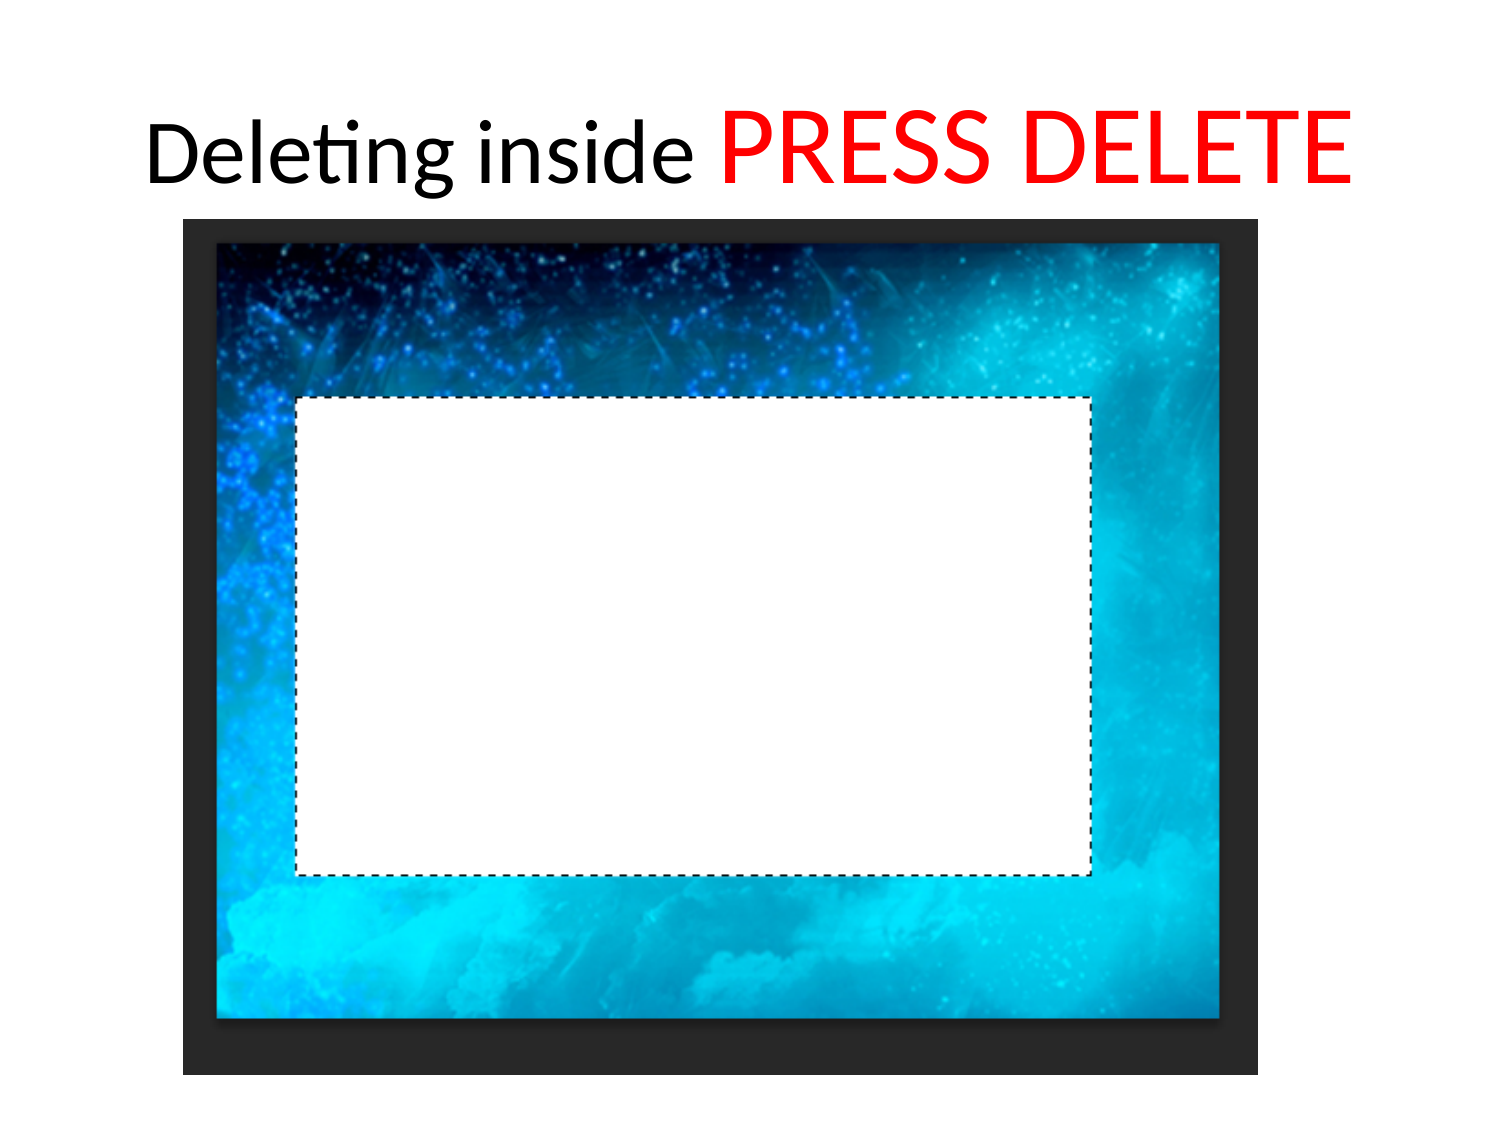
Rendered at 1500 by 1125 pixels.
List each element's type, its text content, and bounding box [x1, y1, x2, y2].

picture [182, 219, 1259, 1075]
title Deleting inside PRESS DELETE [75, 45, 1425, 233]
